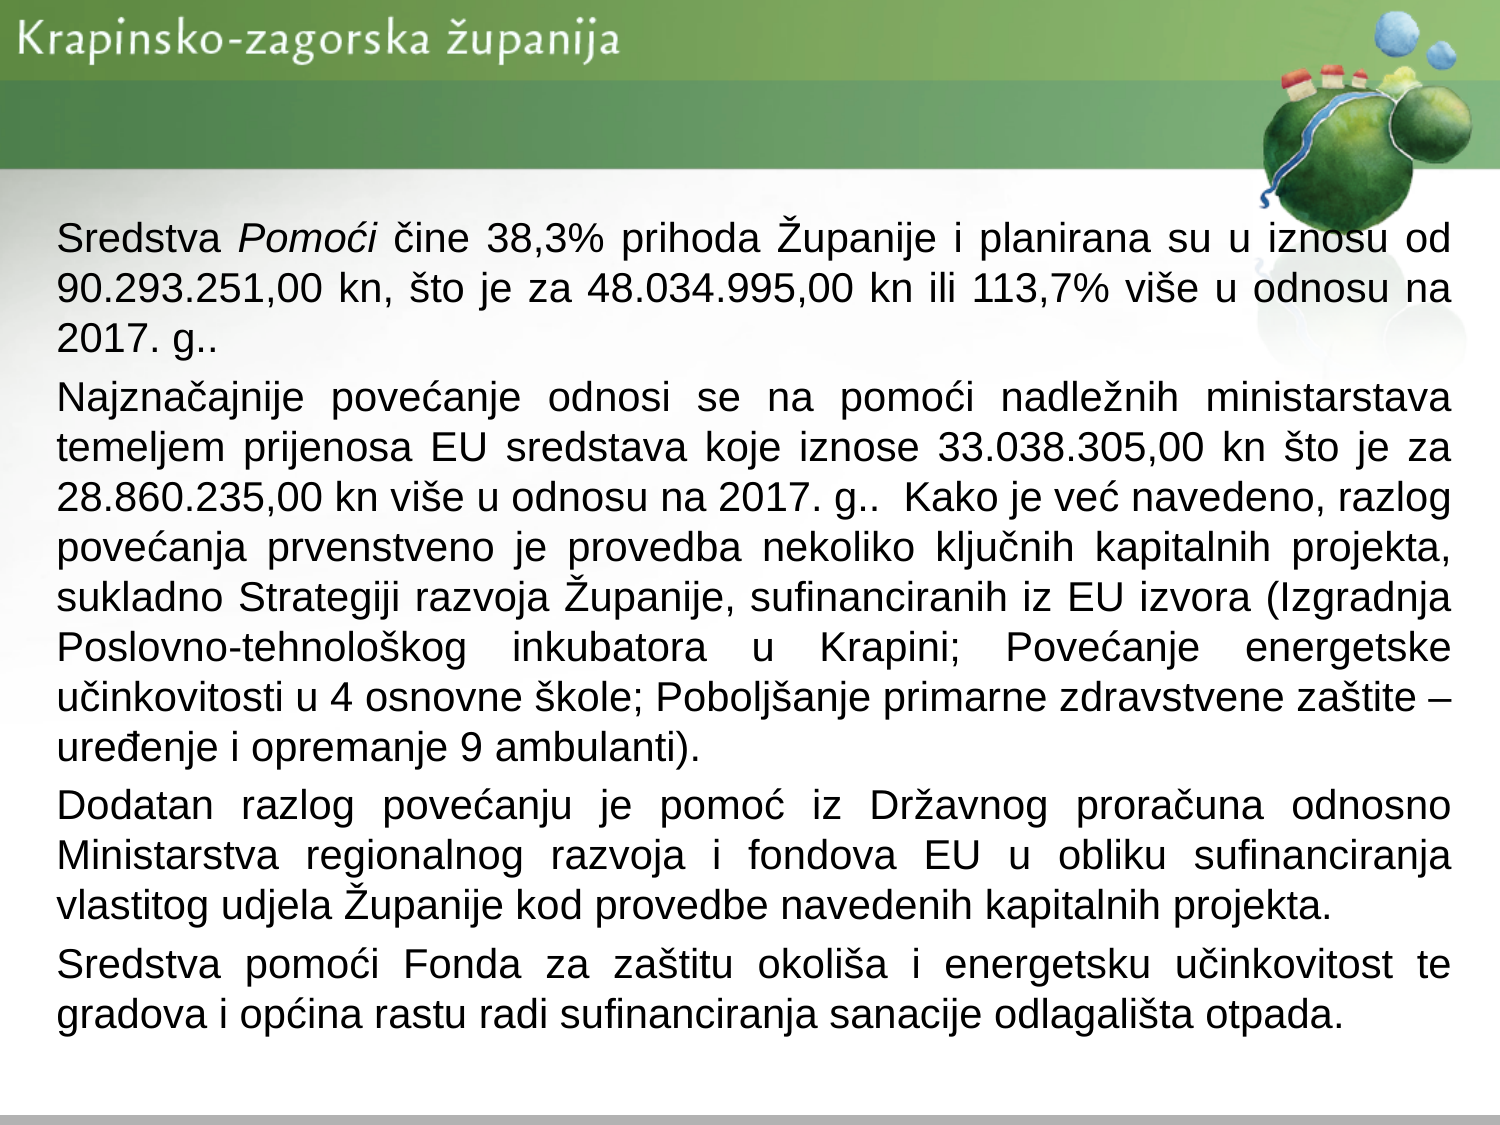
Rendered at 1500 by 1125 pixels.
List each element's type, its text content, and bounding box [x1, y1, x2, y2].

list Sredstva Pomoći čine 38,3% prihoda Županije i planirana su u iznosu od 90.293.251,00 kn, što je za 48.034.995,00 kn ili 113,7% više u odnosu na 2017. g.. Najznačajnije povećanje odnosi se na pomoći nadležnih ministarstava temeljem prijenosa EU sredstava koje iznose 33.038.305,00 kn što je za 28.860.235,00 kn više u odnosu na 2017. g.. Kako je već navedeno, razlog povećanja prvenstveno je provedba nekoliko ključnih kapitalnih projekta, sukladno Strategiji razvoja Županije, sufinanciranih iz EU izvora (Izgradnja Poslovno-tehnološkog inkubatora u Krapini; Povećanje energetske učinkovitosti u 4 osnovne škole; Poboljšanje primarne zdravstvene zaštite – uređenje i opremanje 9 ambulanti). Dodatan razlog povećanju je pomoć iz Državnog proračuna odnosno Ministarstva regionalnog razvoja i fondova EU u obliku sufinanciranja vlastitog udjela Županije kod provedbe navedenih kapitalnih projekta. Sredstva pomoći Fonda za zaštitu okoliša i energetsku učinkovitost te gradova i općina rastu radi sufinanciranja sanacije odlagališta otpada. [41, 203, 1468, 1125]
picture [0, 0, 1500, 1115]
